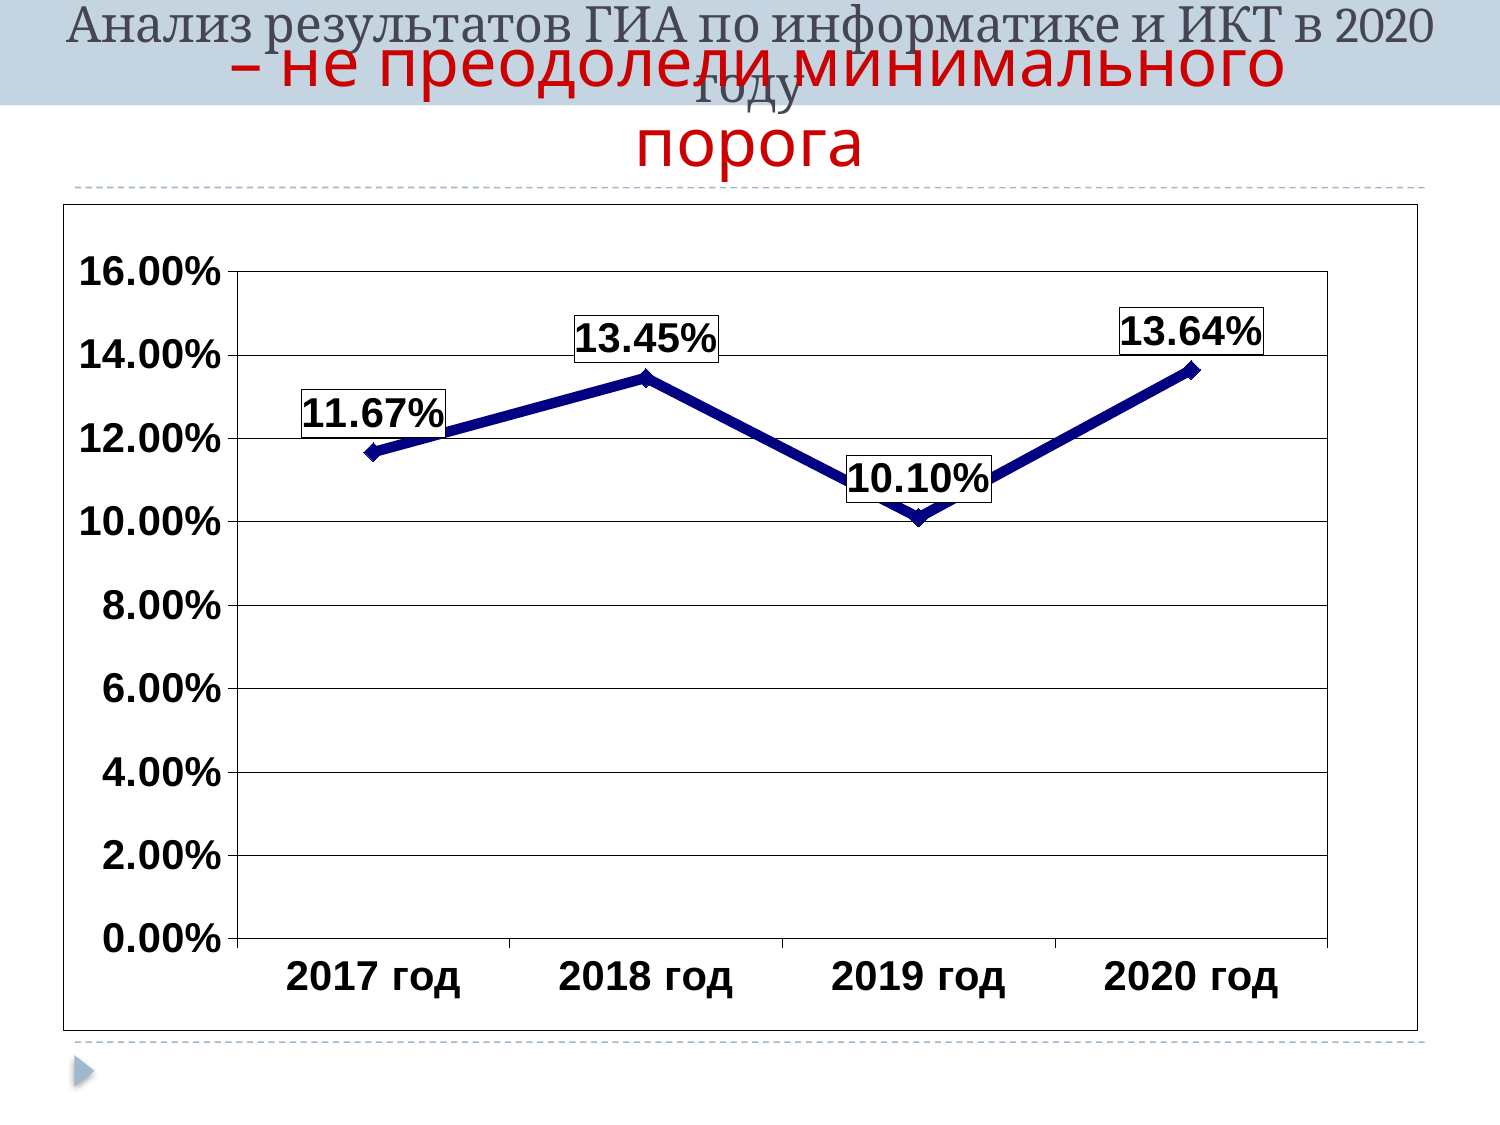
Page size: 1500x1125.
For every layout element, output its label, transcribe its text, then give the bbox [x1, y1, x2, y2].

title – не преодолели минимального порога [75, 110, 1425, 188]
chart [62, 204, 1418, 1031]
